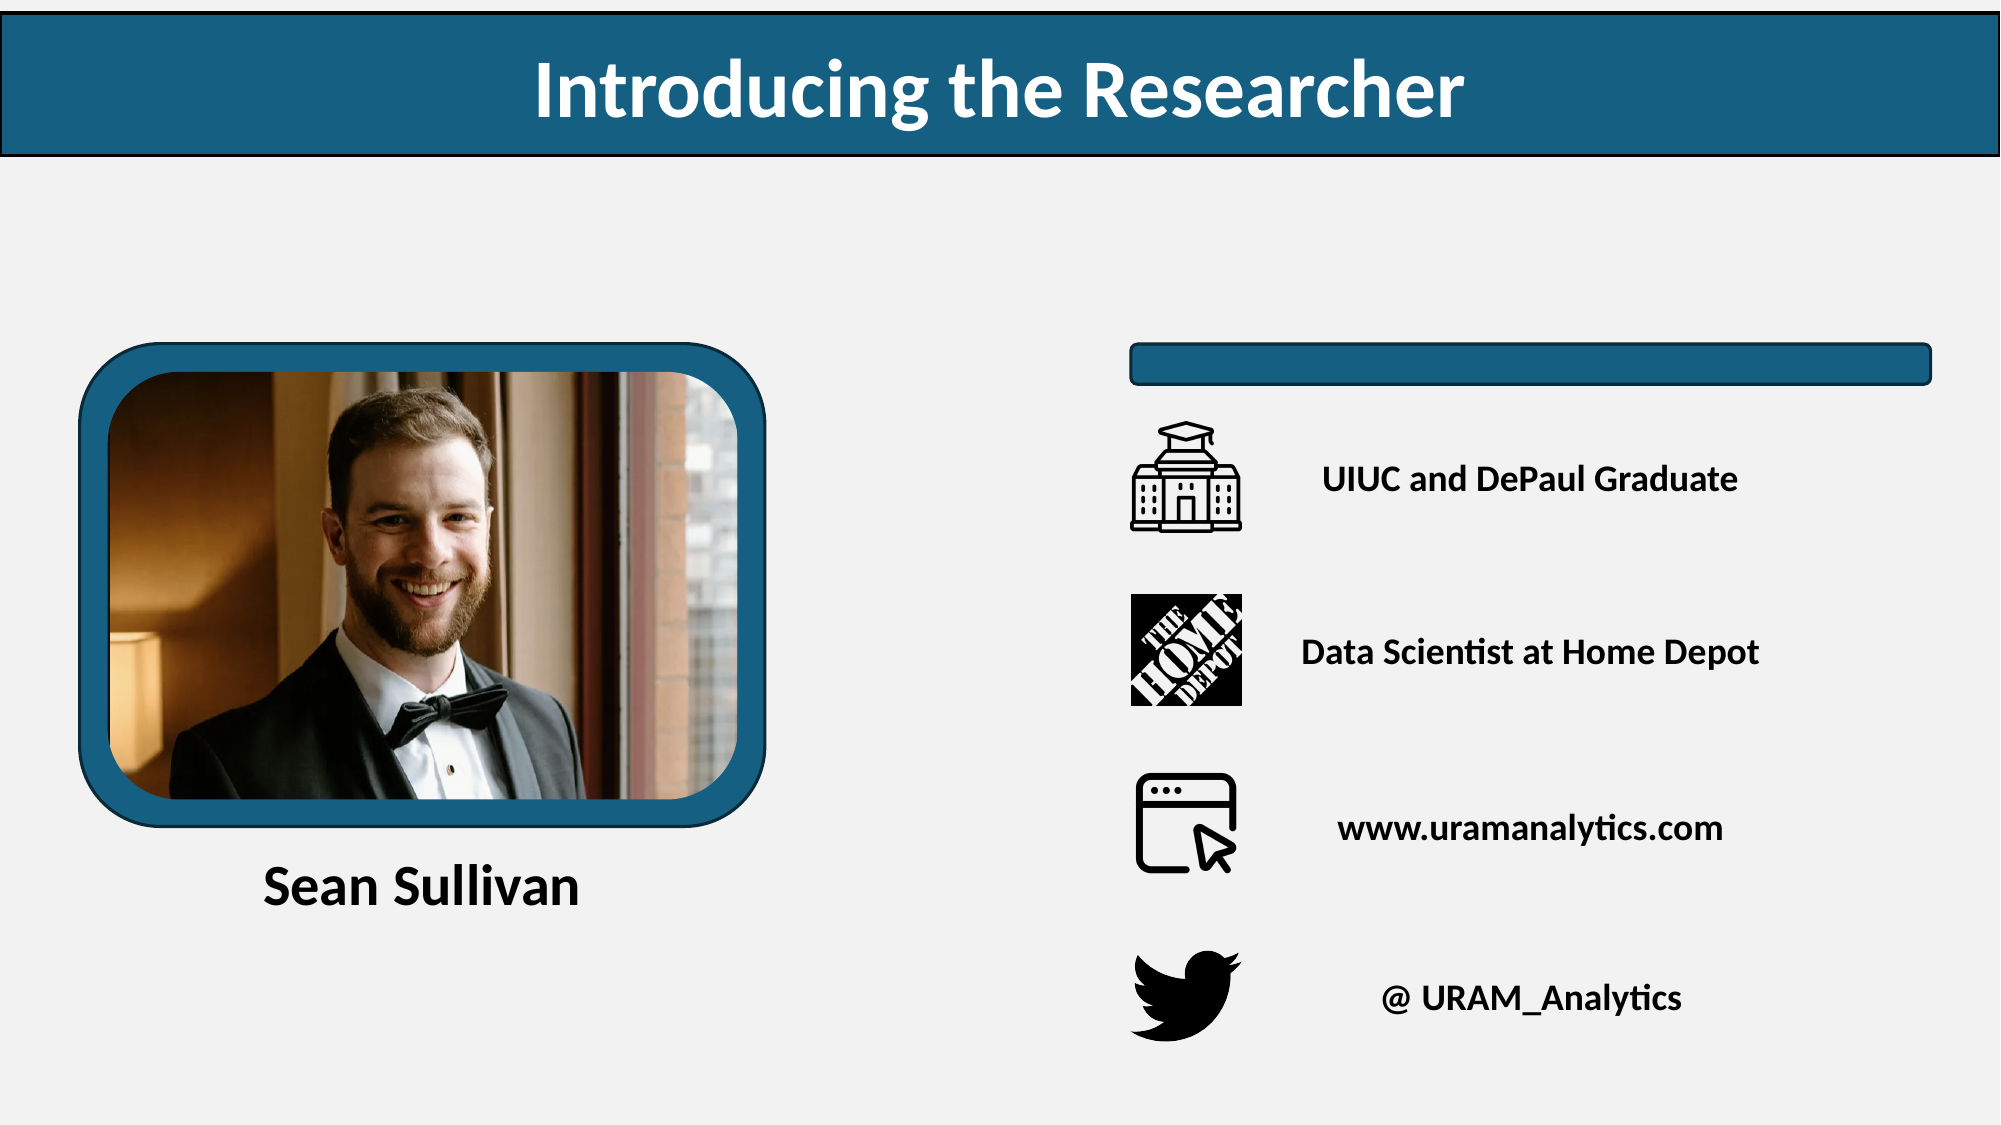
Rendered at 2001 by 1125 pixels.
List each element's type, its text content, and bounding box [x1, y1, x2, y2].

picture [1130, 421, 1242, 534]
text_box Sean Sullivan [224, 839, 620, 925]
picture [1130, 767, 1242, 880]
text_box Data Scientist at Home Depot [1283, 619, 1779, 680]
picture [1130, 594, 1242, 707]
text_box [1129, 342, 1933, 386]
text_box Introducing the Researcher [0, 11, 2000, 157]
picture [1130, 940, 1242, 1053]
text_box [78, 342, 767, 829]
picture [107, 371, 739, 800]
text_box @ URAM_Analytics [1362, 965, 1700, 1026]
text_box UIUC and DePaul Graduate [1300, 446, 1762, 507]
text_box www.uramanalytics.com [1319, 794, 1742, 855]
